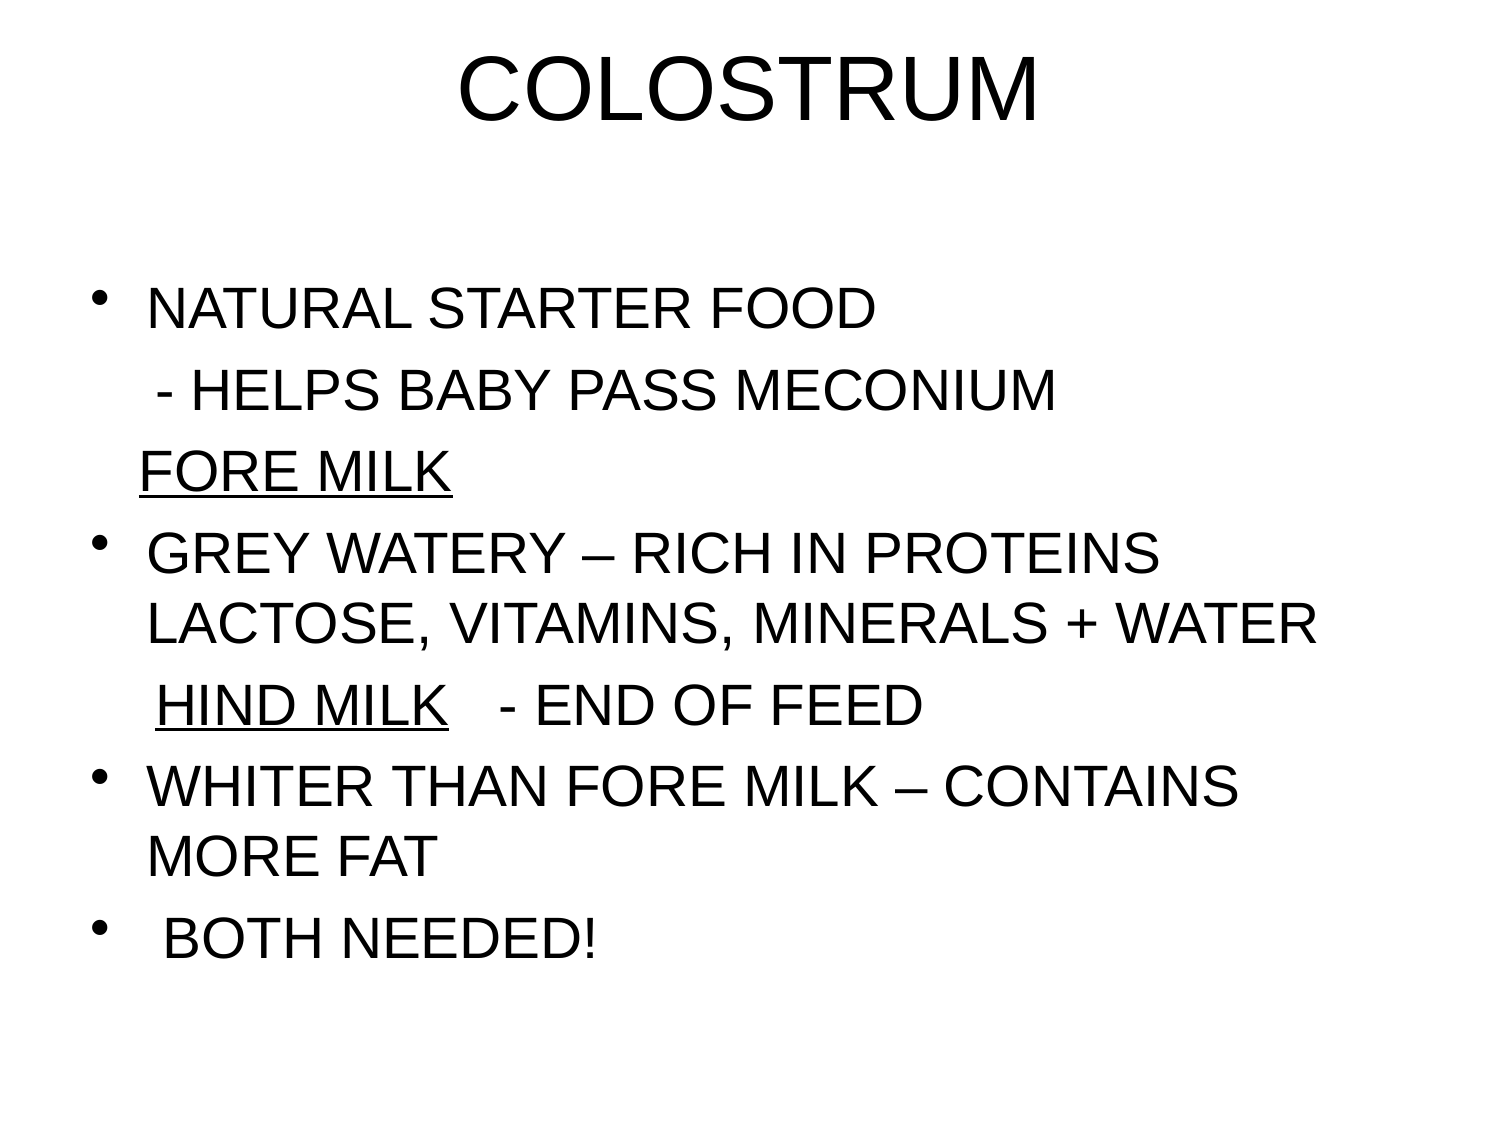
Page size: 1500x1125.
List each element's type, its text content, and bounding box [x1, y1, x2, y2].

list NATURAL STARTER FOOD - HELPS BABY PASS MECONIUM FORE MILK GREY WATERY – RICH IN PROTEINS LACTOSE, VITAMINS, MINERALS + WATER HIND MILK - END OF FEED WHITER THAN FORE MILK – CONTAINS MORE FAT BOTH NEEDED! [74, 262, 1426, 1006]
title COLOSTRUM [74, 44, 1426, 233]
